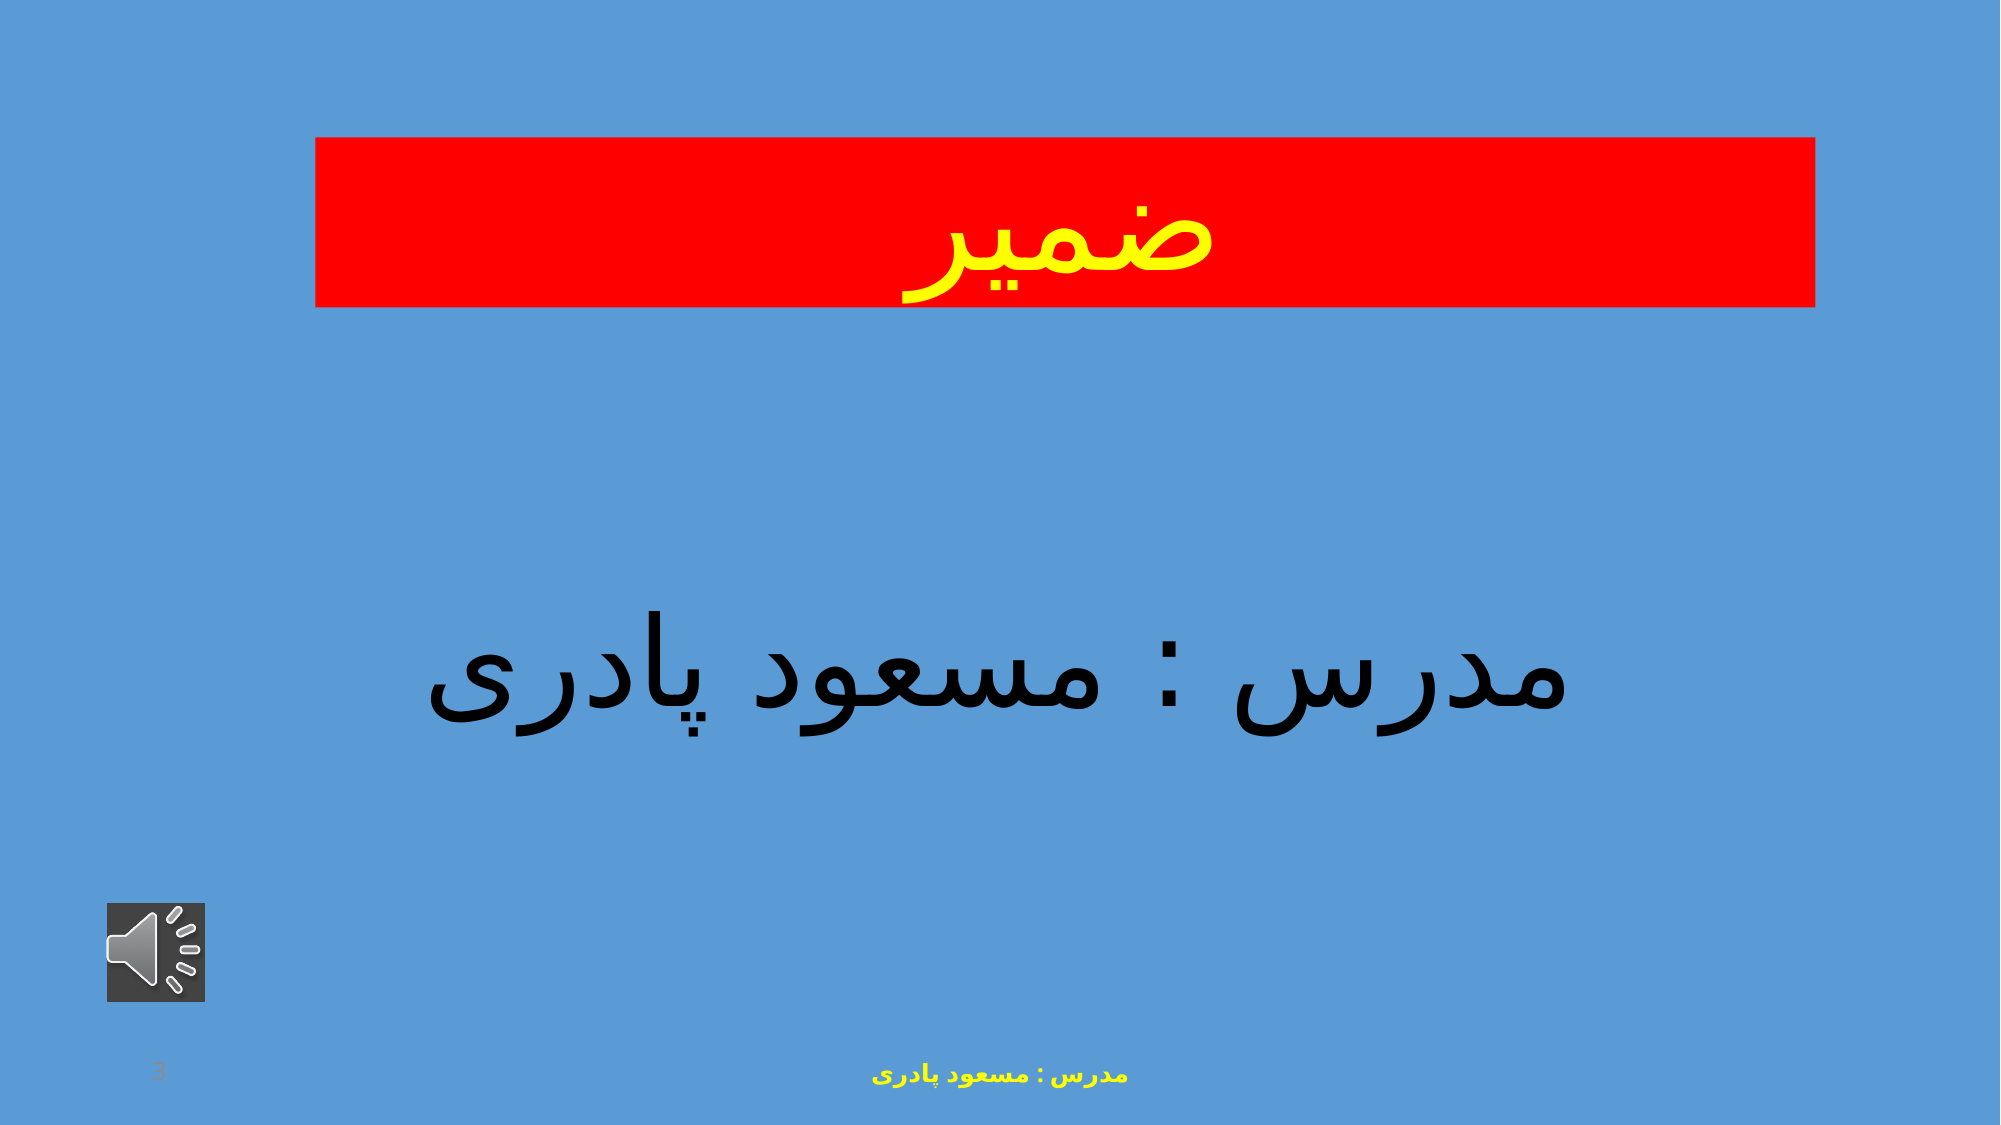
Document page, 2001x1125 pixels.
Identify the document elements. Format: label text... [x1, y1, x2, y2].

picture [105, 902, 206, 1003]
title ضمیر [315, 137, 1816, 308]
footer مدرس : مسعود پادری [662, 1042, 1338, 1103]
slide_number 3 [137, 1042, 588, 1103]
subtitle مدرس : مسعود پادری [249, 590, 1750, 863]
